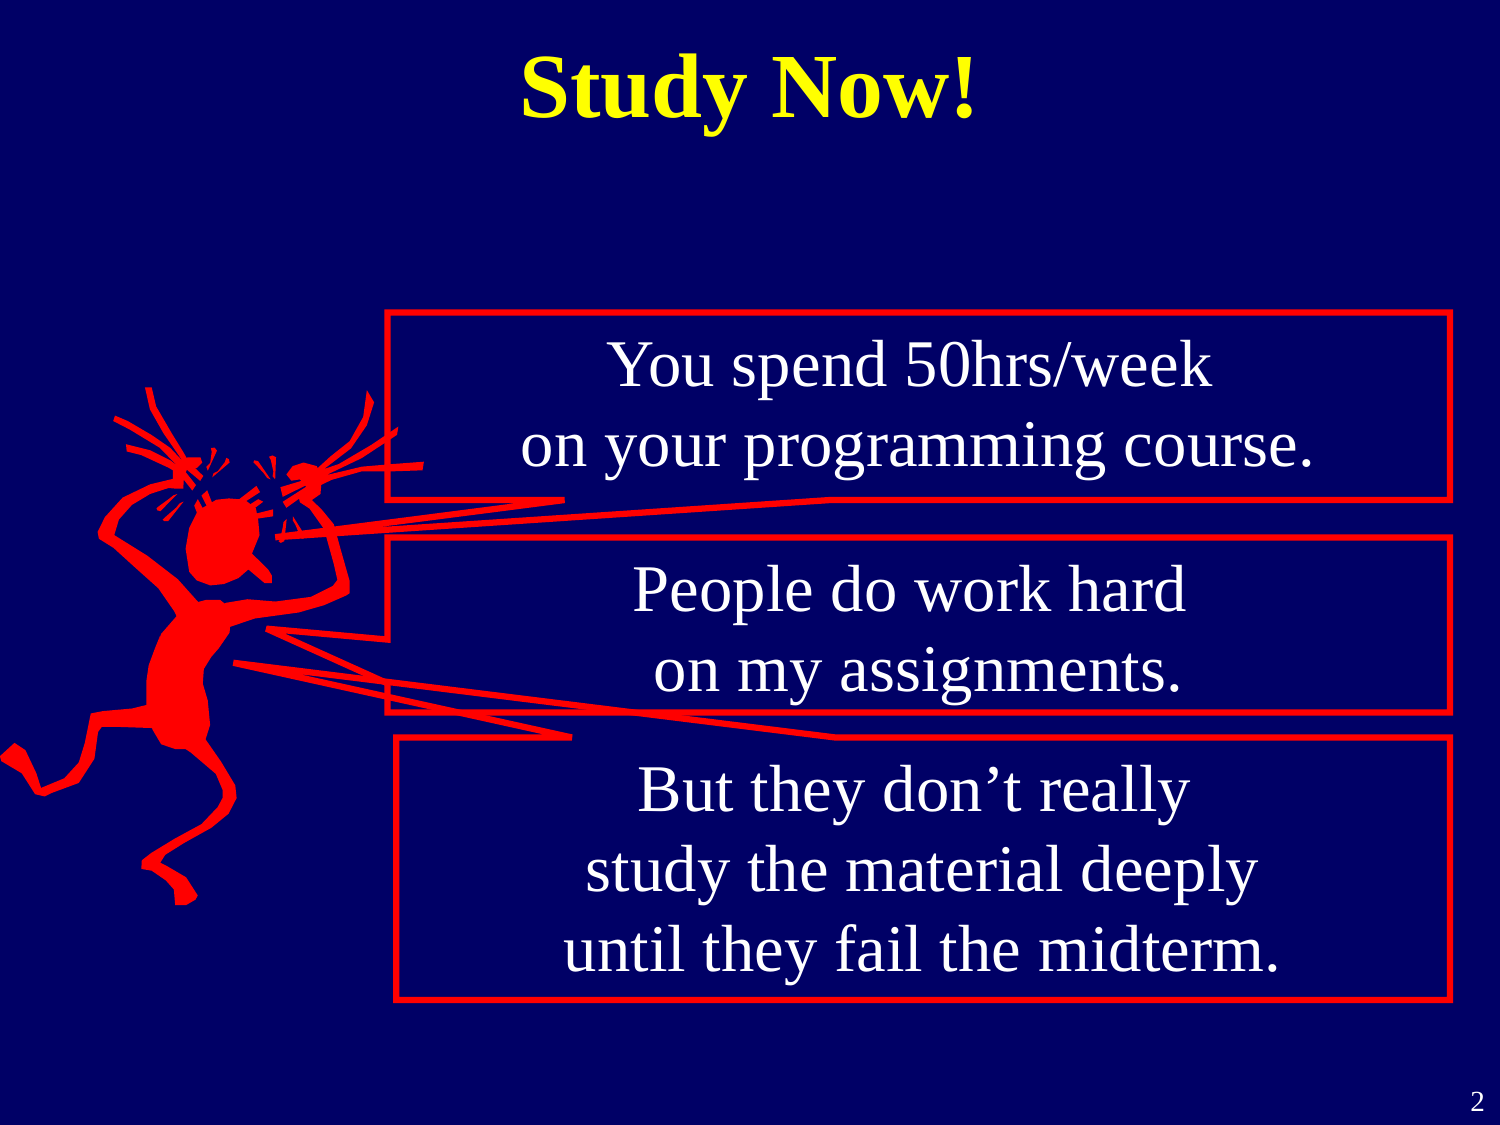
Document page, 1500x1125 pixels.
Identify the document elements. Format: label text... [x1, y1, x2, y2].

text_box People do work hard on my assignments. [429, 537, 1450, 713]
title Study Now! [112, 0, 1388, 175]
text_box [0, 387, 425, 906]
text_box But they don’t really study the material deeply until they fail the midterm. [396, 687, 1450, 1000]
text_box You spend 50hrs/week on your programming course. [387, 312, 1450, 527]
